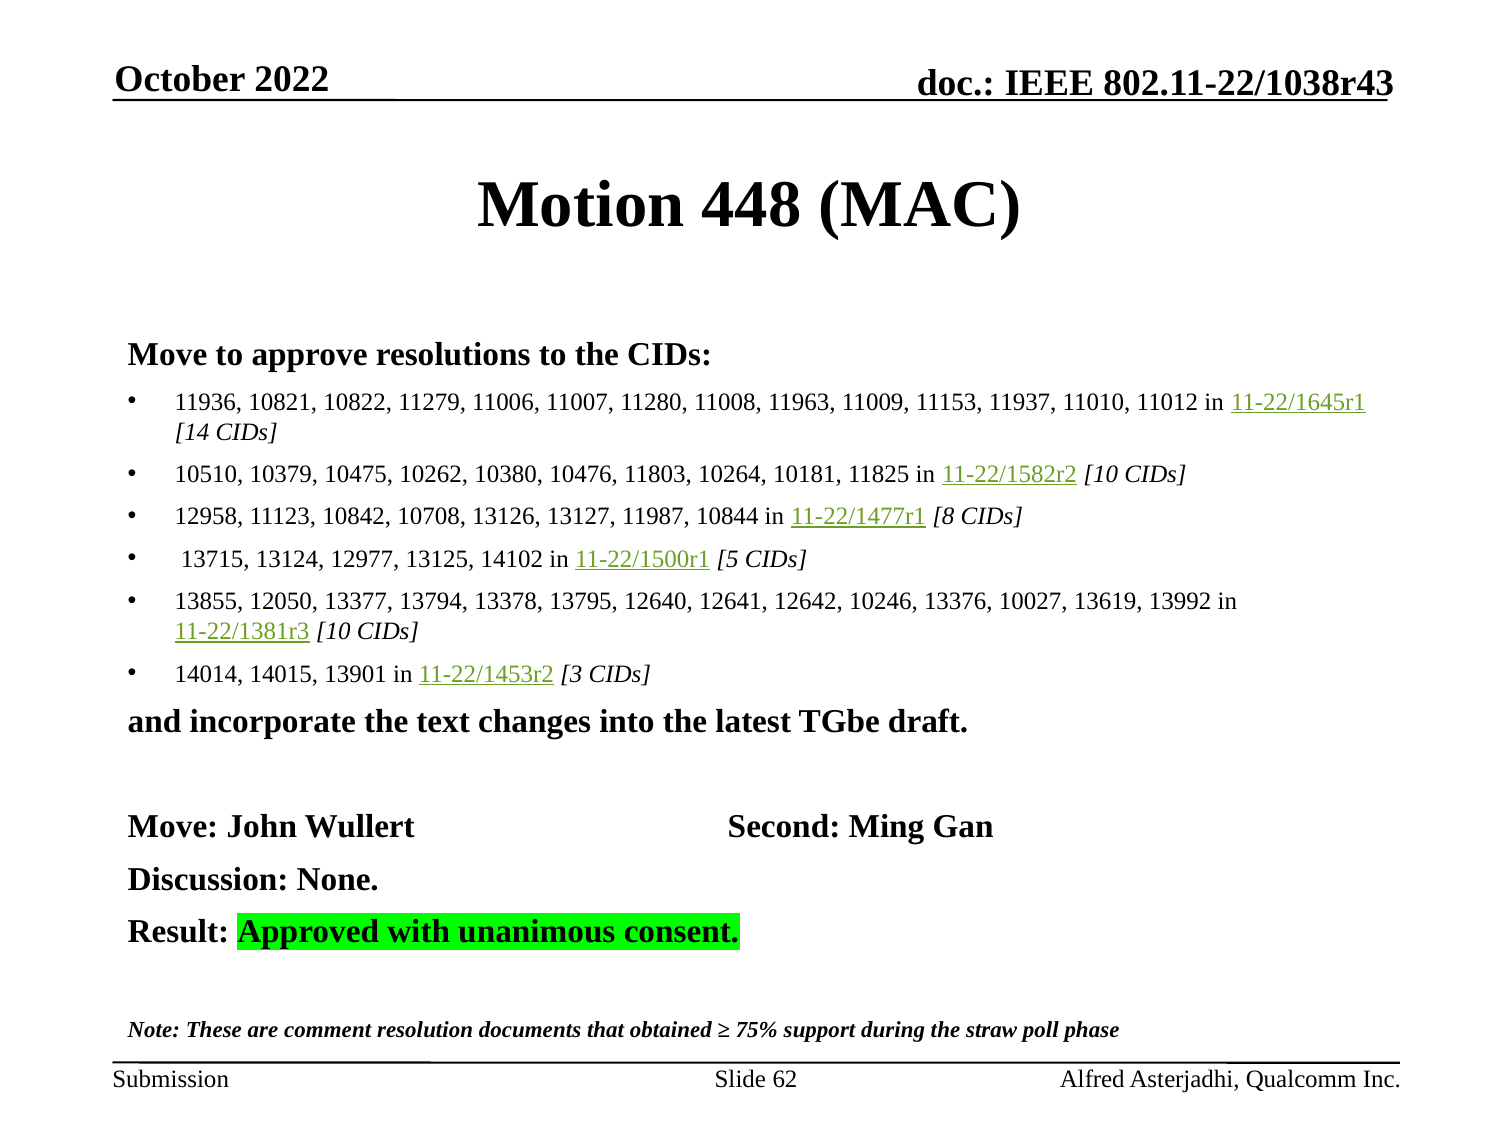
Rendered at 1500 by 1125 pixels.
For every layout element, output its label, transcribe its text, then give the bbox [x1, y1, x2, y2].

slide_number Slide 62 [712, 1061, 800, 1123]
title Motion 448 (MAC) [112, 112, 1388, 288]
footer Alfred Asterjadhi, Qualcomm Inc. [878, 1061, 1402, 1093]
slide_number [114, 54, 423, 100]
list Move to approve resolutions to the CIDs: 11936, 10821, 10822, 11279, 11006, 11007, 11280, 11008, 11963, 11009, 11153, 11937, 11010, 11012 in 11-22/1645r1 [14 CIDs] 10510, 10379, 10475, 10262, 10380, 10476, 11803, 10264, 10181, 11825 in 11-22/1582r2 [10 CIDs] 12958, 11123, 10842, 10708, 13126, 13127, 11987, 10844 in 11-22/1477r1 [8 CIDs] 13715, 13124, 12977, 13125, 14102 in 11-22/1500r1 [5 CIDs] 13855, 12050, 13377, 13794, 13378, 13795, 12640, 12641, 12642, 10246, 13376, 10027, 13619, 13992 in 11-22/1381r3 [10 CIDs] 14014, 14015, 13901 in 11-22/1453r2 [3 CIDs] and incorporate the text changes into the latest TGbe draft. Move: John Wullert Second: Ming Gan Discussion: None. Result: Approved with unanimous consent. Note: These are comment resolution documents that obtained ≥ 75% support during the straw poll phase [112, 324, 1388, 1063]
